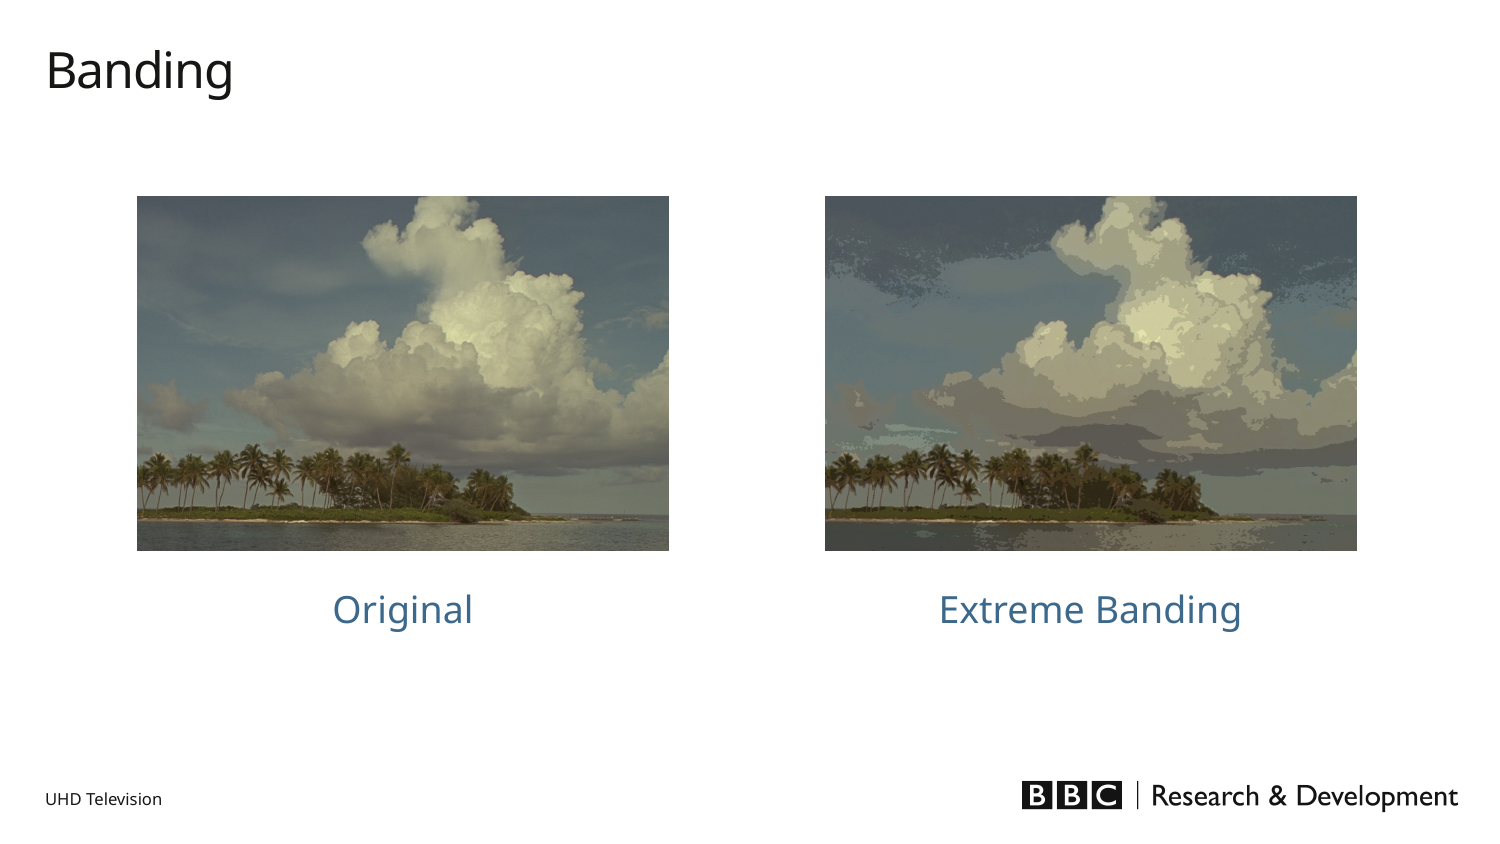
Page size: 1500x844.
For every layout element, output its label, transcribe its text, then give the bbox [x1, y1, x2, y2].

title Banding [45, 38, 988, 168]
picture [824, 196, 1357, 552]
text_box Original [221, 578, 585, 639]
picture [1006, 767, 1474, 826]
picture [137, 196, 669, 552]
footer UHD Television [45, 748, 990, 809]
text_box Extreme Banding [909, 578, 1272, 639]
